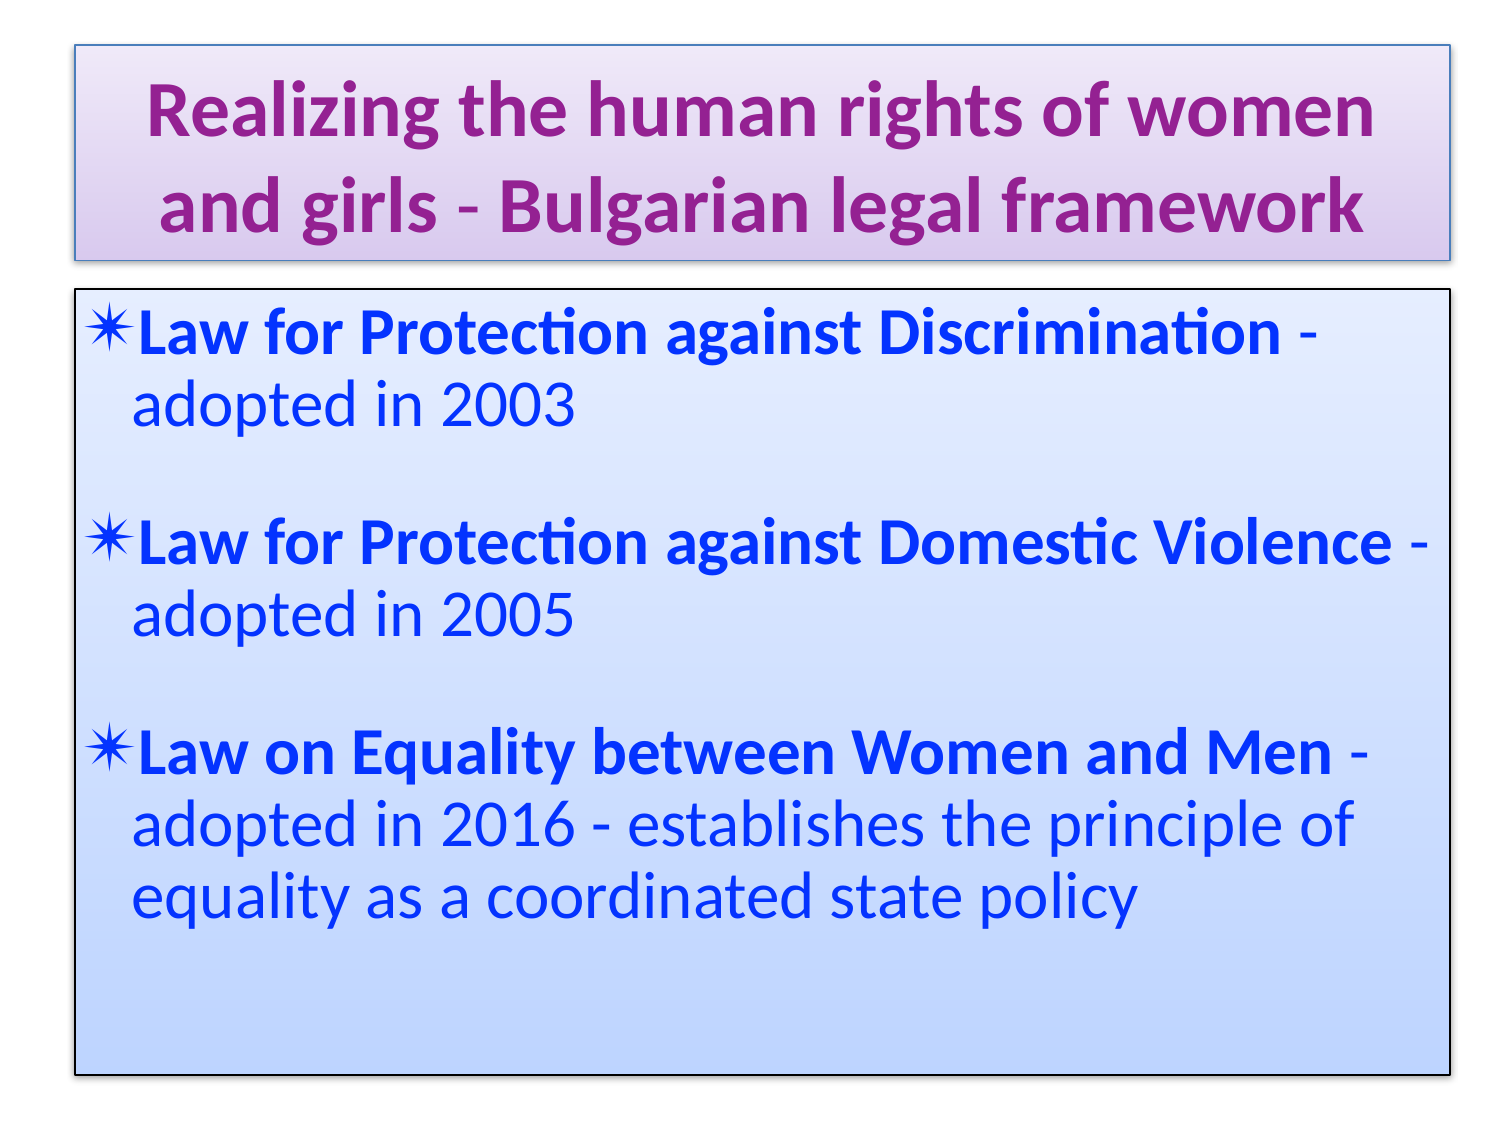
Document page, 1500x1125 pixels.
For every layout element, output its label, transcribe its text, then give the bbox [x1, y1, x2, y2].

title Realizing the human rights of women and girls - Bulgarian legal framework [74, 44, 1451, 262]
list Law for Protection against Discrimination - adopted in 2003 Law for Protection against Domestic Violence - adopted in 2005 Law on Equality between Women and Men - adopted in 2016 - establishes the principle of equality as a coordinated state policy [74, 288, 1451, 1076]
